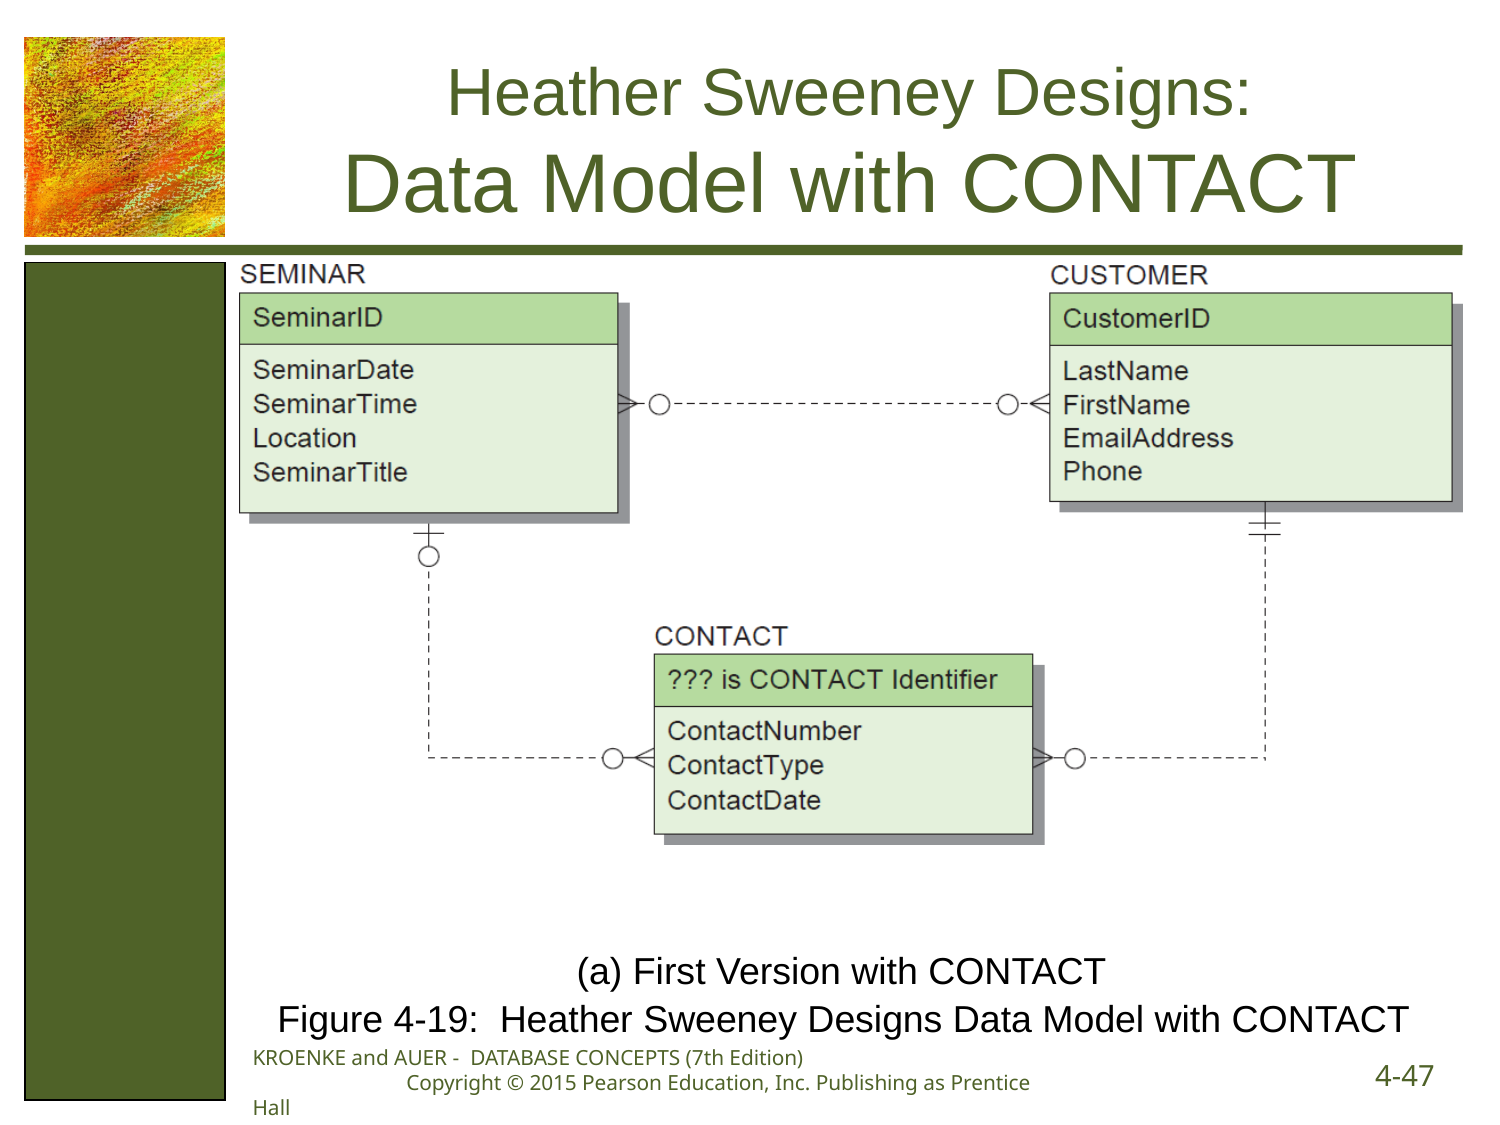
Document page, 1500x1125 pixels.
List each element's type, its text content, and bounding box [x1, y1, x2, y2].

slide_number 4-47 [1287, 1049, 1451, 1103]
title Heather Sweeney Designs: Data Model with CONTACT [237, 44, 1463, 233]
picture [239, 263, 1463, 845]
text_box Figure 4-19: Heather Sweeney Designs Data Model with CONTACT [262, 987, 1438, 1048]
footer KROENKE and AUER - DATABASE CONCEPTS (7th Edition) Copyright © 2015 Pearson Education, Inc. Publishing as Prentice Hall [237, 1037, 1088, 1104]
text_box (a) First Version with CONTACT [561, 939, 1122, 1000]
picture [24, 37, 225, 237]
